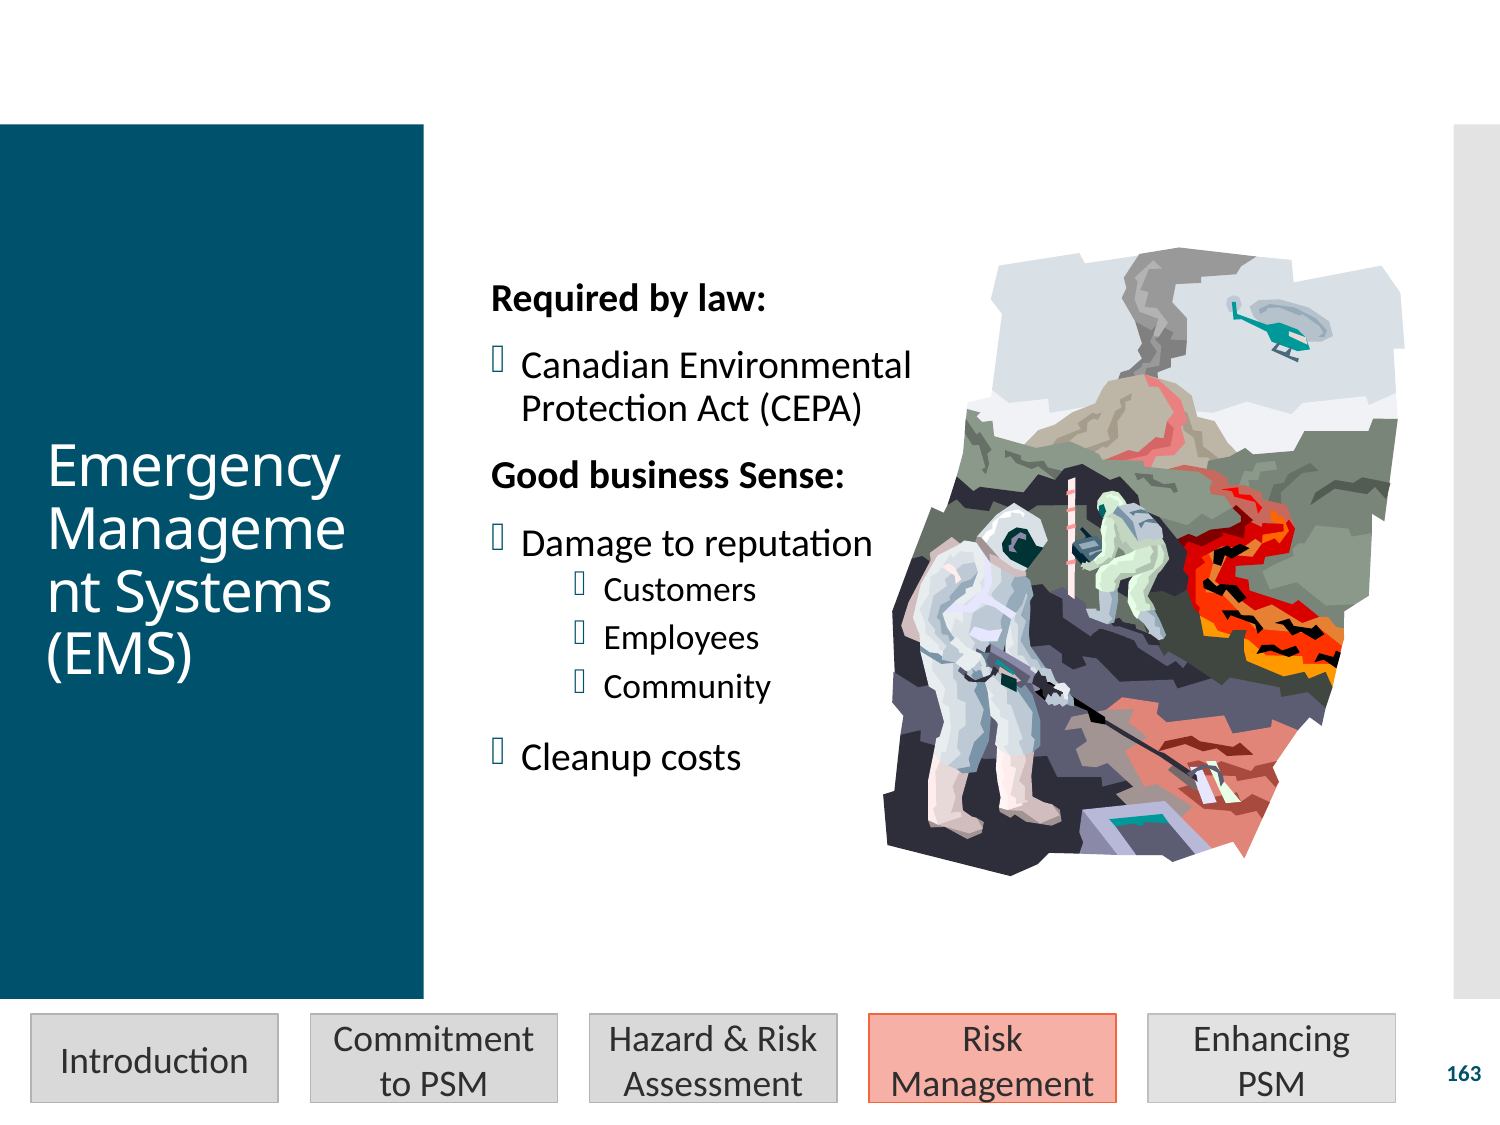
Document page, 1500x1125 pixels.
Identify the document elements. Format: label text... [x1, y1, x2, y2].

picture [882, 238, 1414, 885]
slide_number 163 [1396, 1042, 1497, 1103]
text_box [30, 1013, 1396, 1103]
title Emergency Management Systems (EMS) [31, 184, 394, 940]
list Required by law: Canadian Environmental Protection Act (CEPA) Good business Sense: Damage to reputation Customers Employees Community Cleanup costs [476, 141, 1021, 982]
